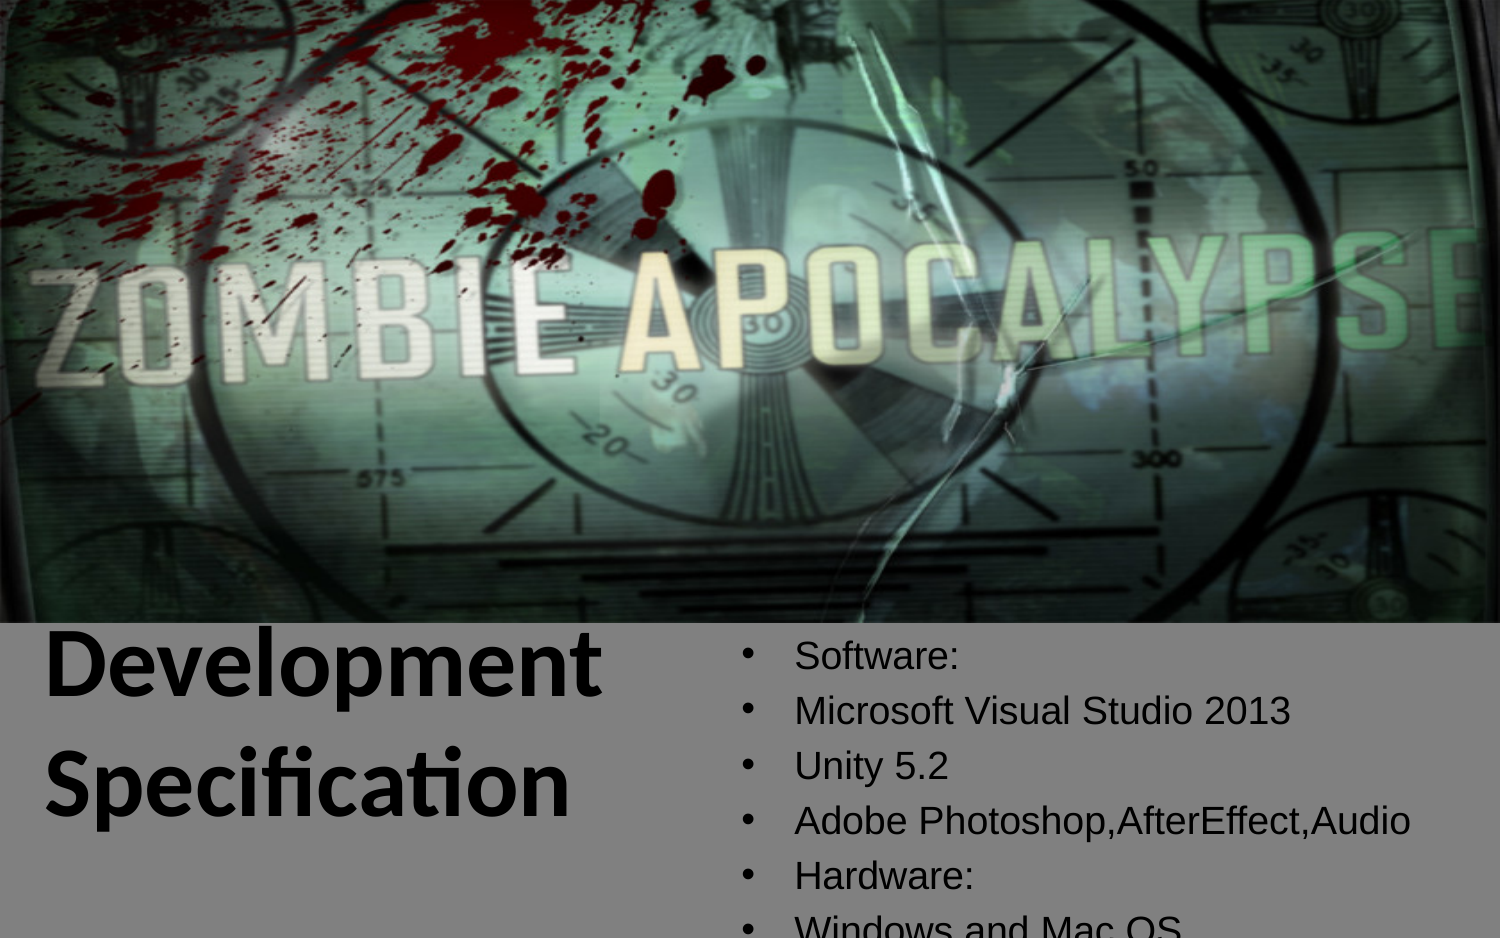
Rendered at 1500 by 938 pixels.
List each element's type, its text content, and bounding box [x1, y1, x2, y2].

list Software: Microsoft Visual Studio 2013 Unity 5.2 Adobe Photoshop,AfterEffect,Audio Hardware: Windows and Mac OS [726, 631, 1500, 938]
picture [0, 0, 1500, 623]
text_box Development Specification [29, 632, 821, 844]
